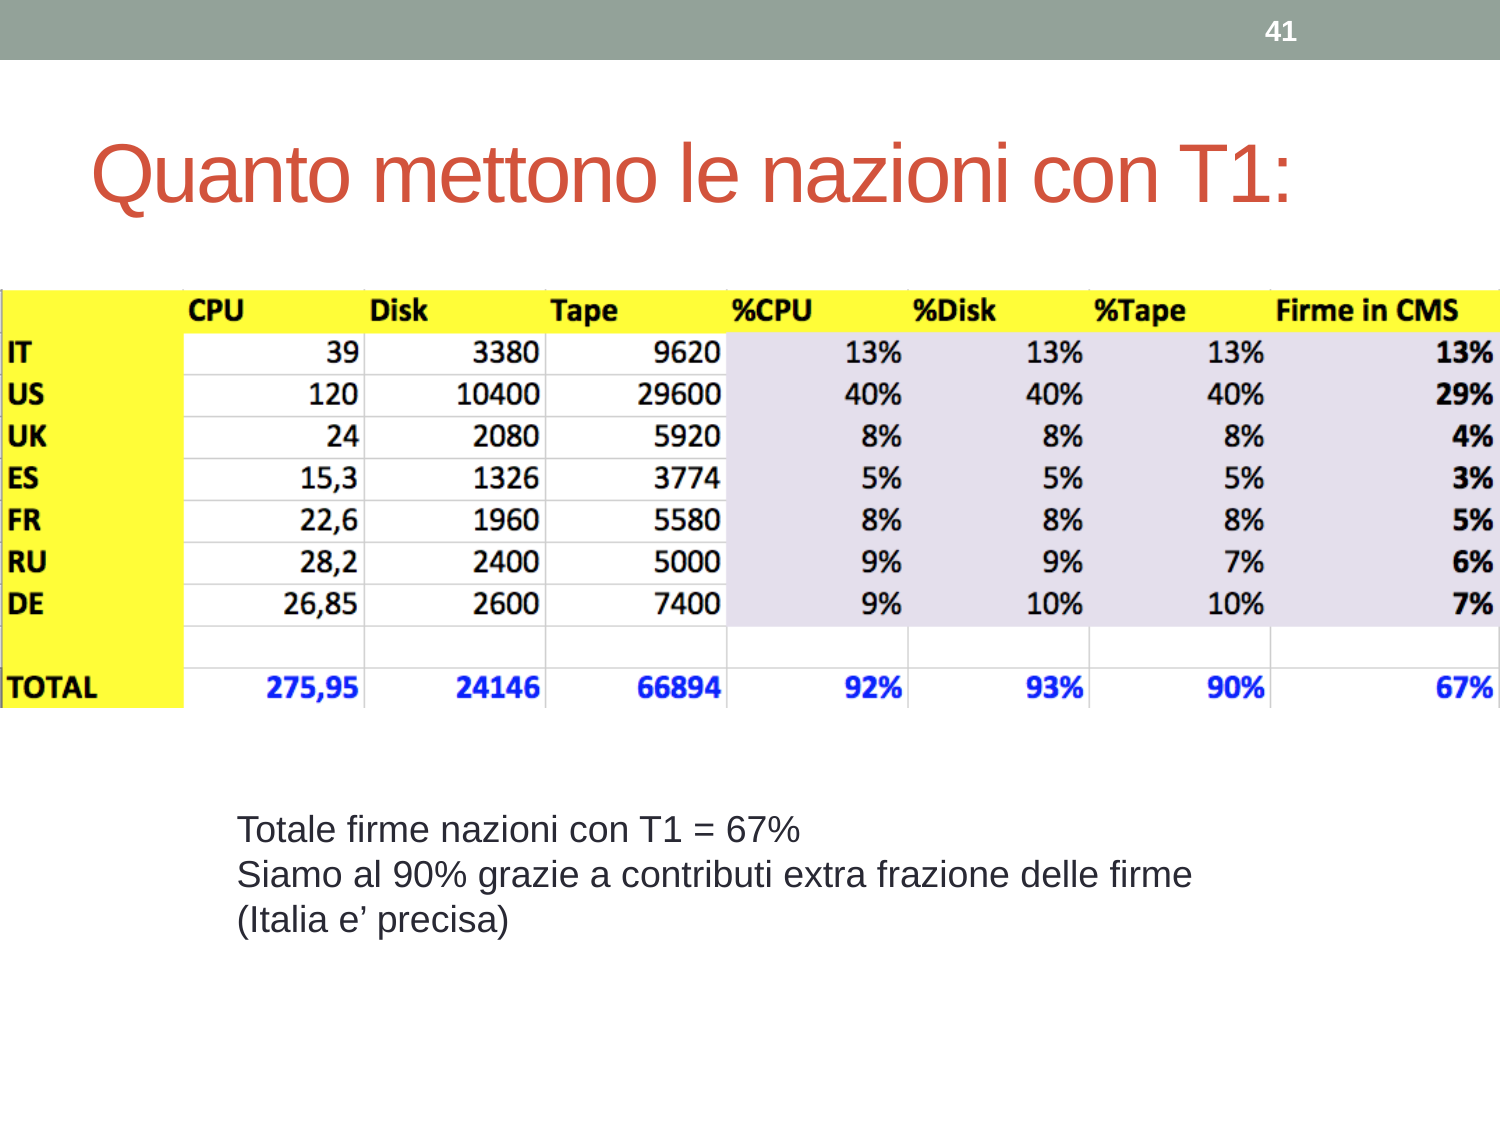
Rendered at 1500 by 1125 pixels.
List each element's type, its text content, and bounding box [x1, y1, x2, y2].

slide_number 41 [1250, 3, 1425, 57]
text_box Totale firme nazioni con T1 = 67% Siamo al 90% grazie a contributi extra frazione delle firme (Italia e’ precisa) [221, 797, 1209, 948]
picture [0, 289, 1500, 708]
title Quanto mettono le nazioni con T1: [75, 87, 1425, 250]
